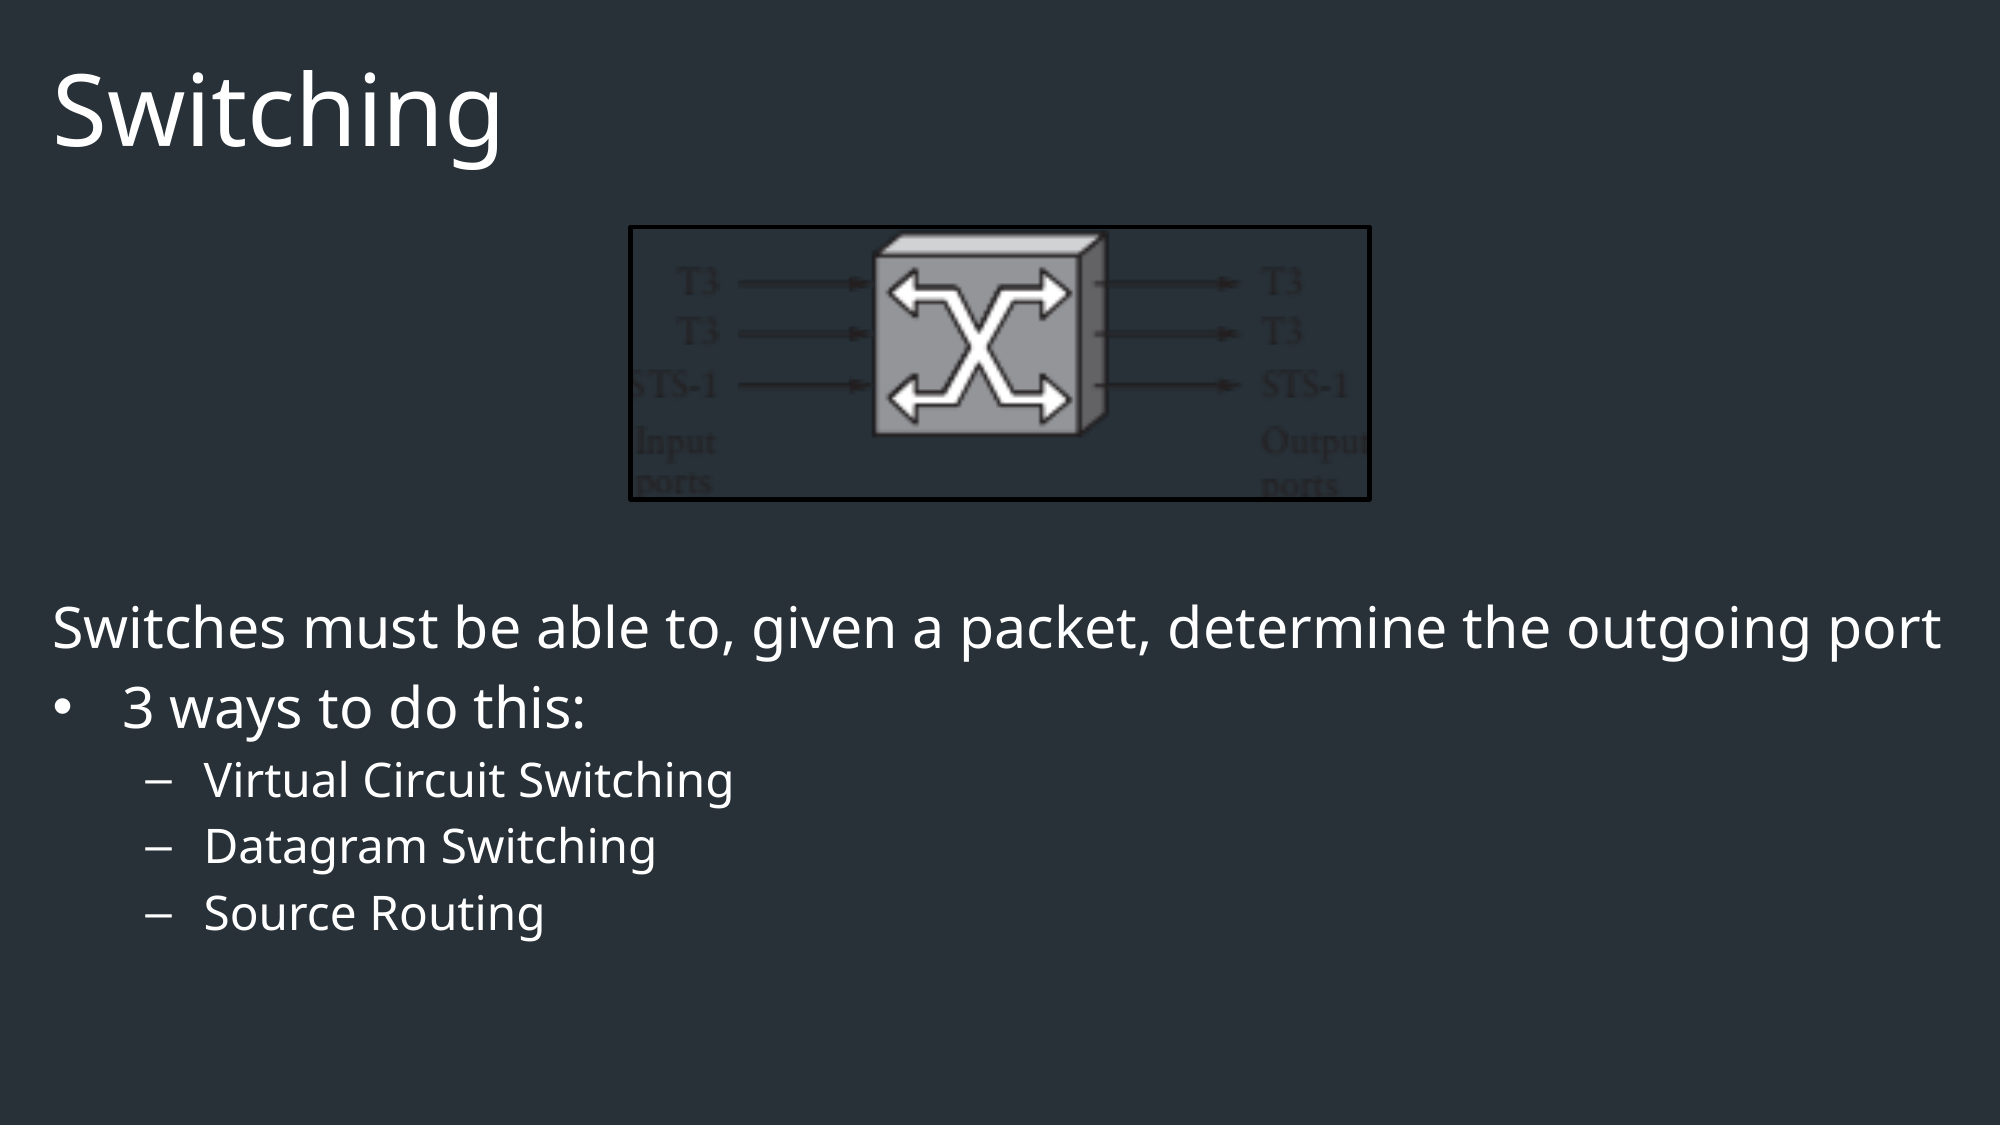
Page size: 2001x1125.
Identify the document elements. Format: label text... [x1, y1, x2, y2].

title Switching [37, 12, 1973, 200]
list Switches must be able to, given a packet, determine the outgoing port 3 ways to do this: Virtual Circuit Switching Datagram Switching Source Routing [37, 262, 1973, 1005]
picture [632, 228, 1368, 498]
